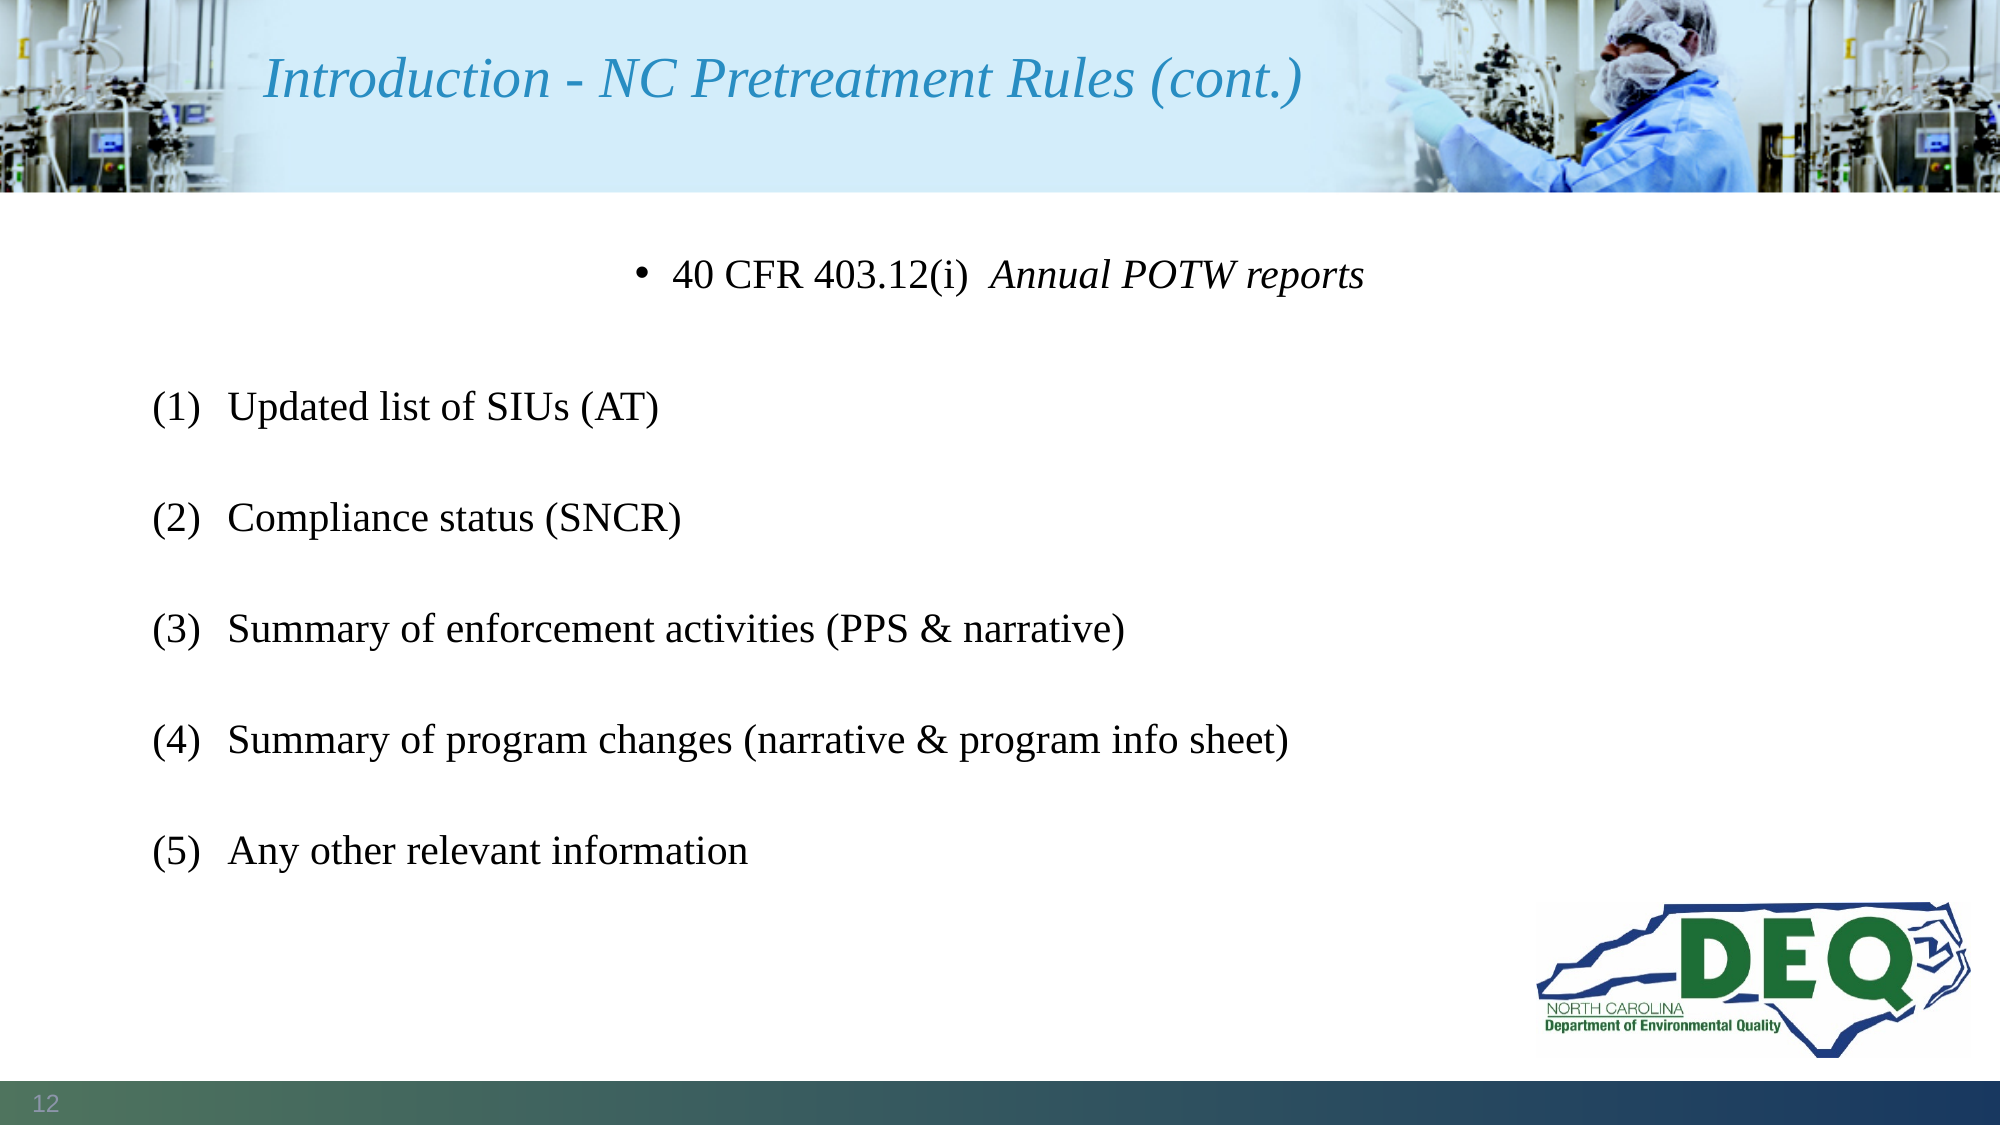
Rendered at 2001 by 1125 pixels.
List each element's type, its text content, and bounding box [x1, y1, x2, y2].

picture [0, 0, 2000, 219]
title Introduction - NC Pretreatment Rules (cont.) [248, 33, 1408, 125]
picture [1536, 902, 1971, 1058]
list 40 CFR 403.12(i) Annual POTW reports Updated list of SIUs (AT) Compliance status (SNCR) Summary of enforcement activities (PPS & narrative) Summary of program changes (narrative & program info sheet) Any other relevant information [137, 244, 1863, 1025]
slide_number 12 [17, 1091, 468, 1114]
